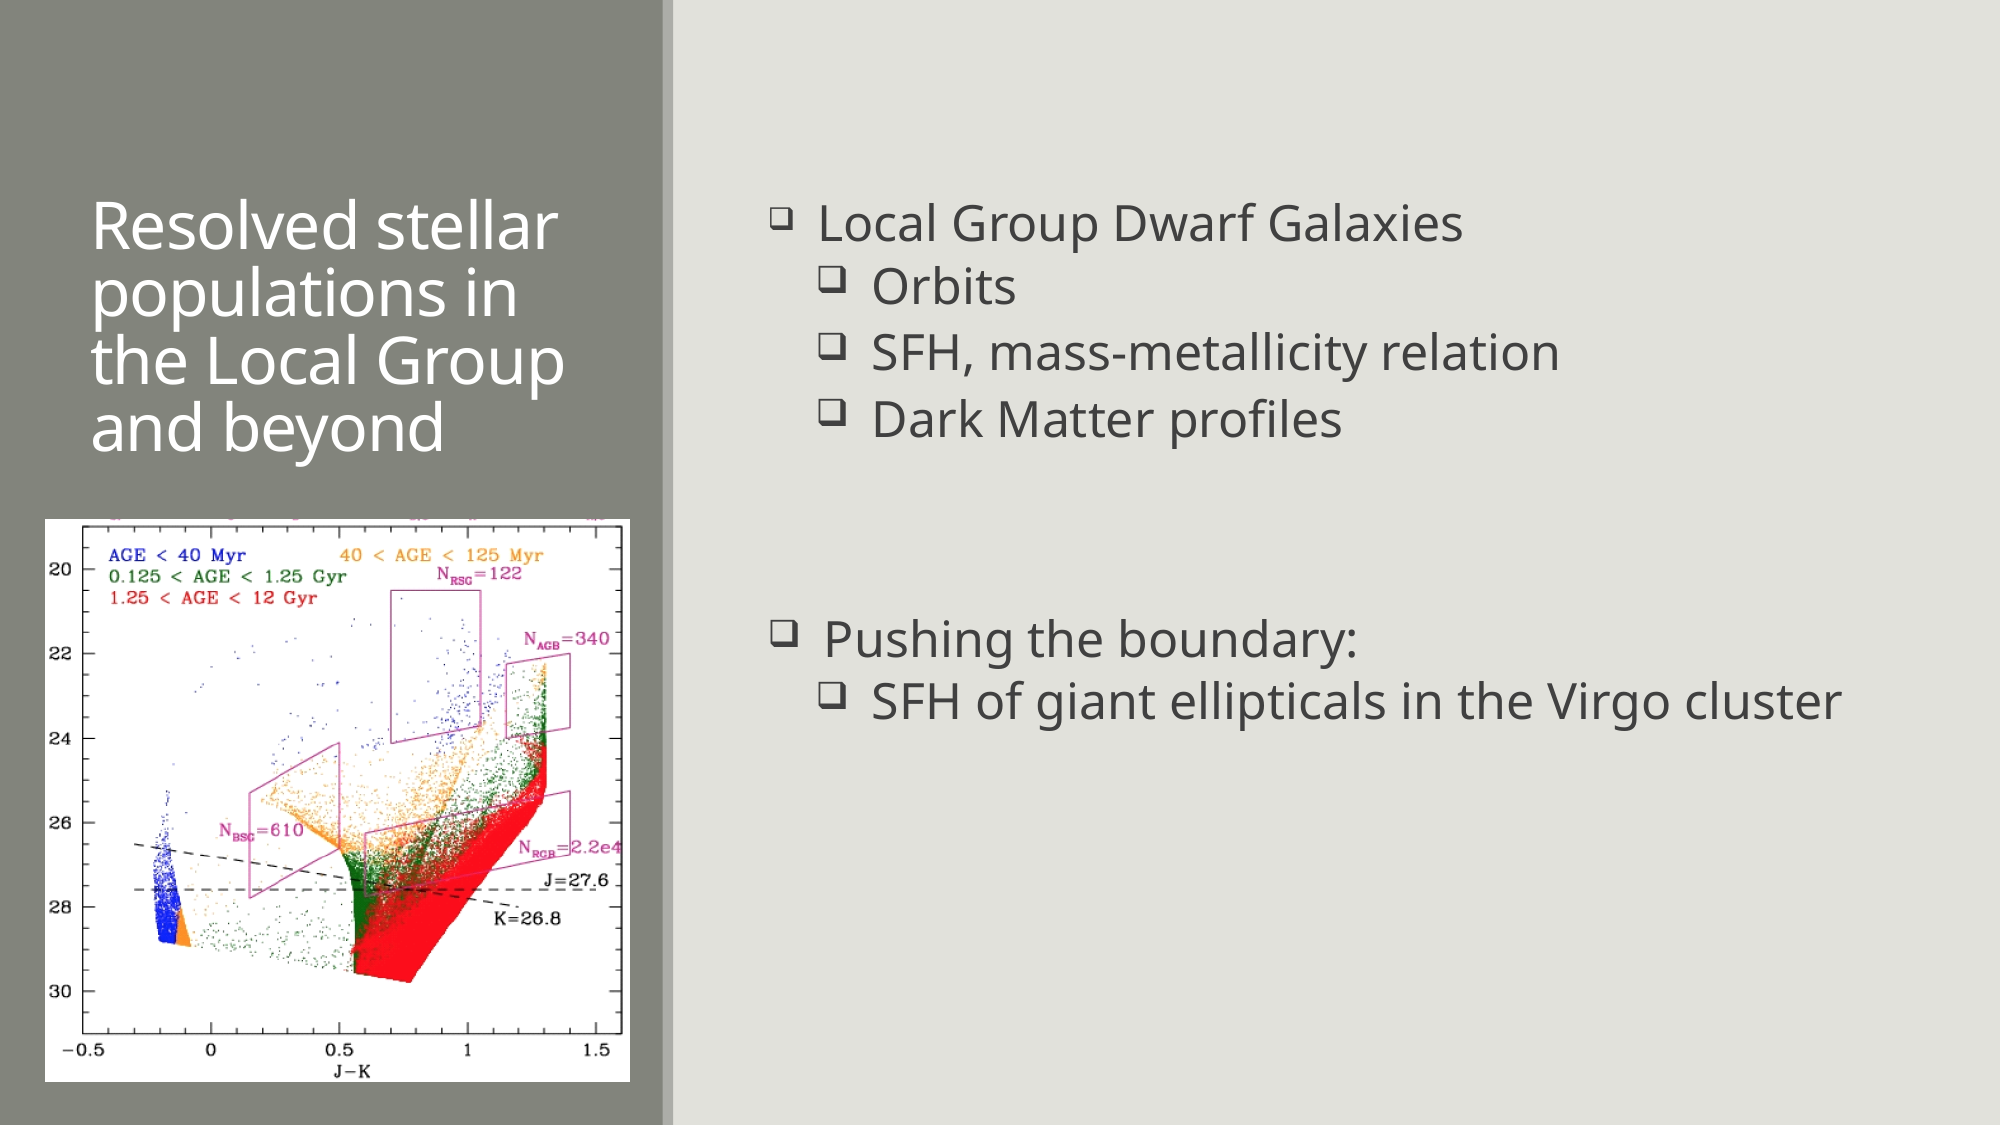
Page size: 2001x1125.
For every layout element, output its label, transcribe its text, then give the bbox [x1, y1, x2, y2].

title Resolved stellar populations in the Local Group and beyond [75, 97, 600, 473]
picture [44, 518, 631, 1083]
text_box Local Group Dwarf Galaxies Orbits SFH, mass-metallicity relation Dark Matter profiles Pushing the boundary: SFH of giant ellipticals in the Virgo cluster [767, 191, 1973, 987]
